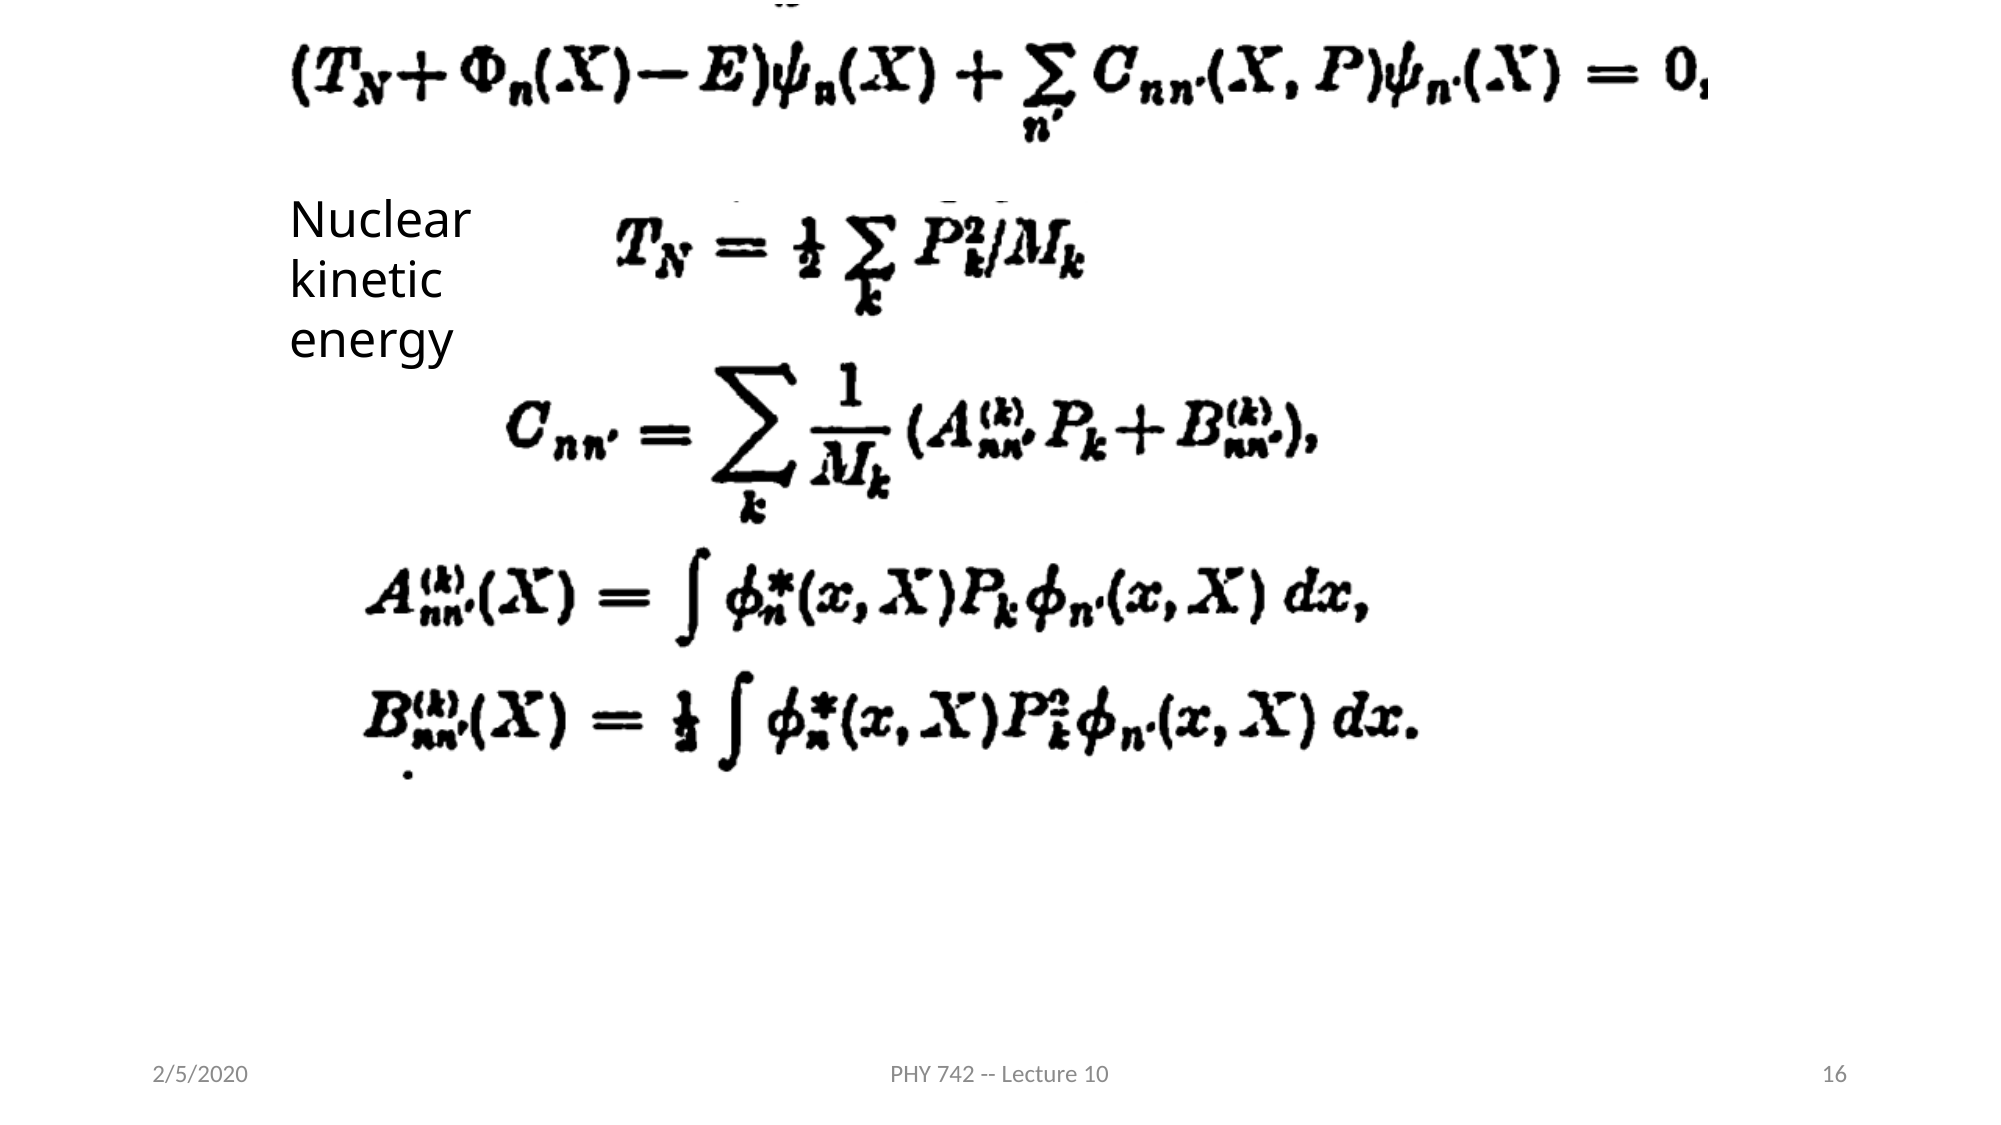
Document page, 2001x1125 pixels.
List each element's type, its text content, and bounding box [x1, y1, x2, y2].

footer PHY 742 -- Lecture 10 [662, 1042, 1338, 1103]
text_box Nuclear kinetic energy [275, 180, 625, 376]
picture [349, 201, 1443, 786]
slide_number 16 [1412, 1042, 1863, 1103]
picture [274, 4, 1708, 147]
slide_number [137, 1042, 588, 1103]
